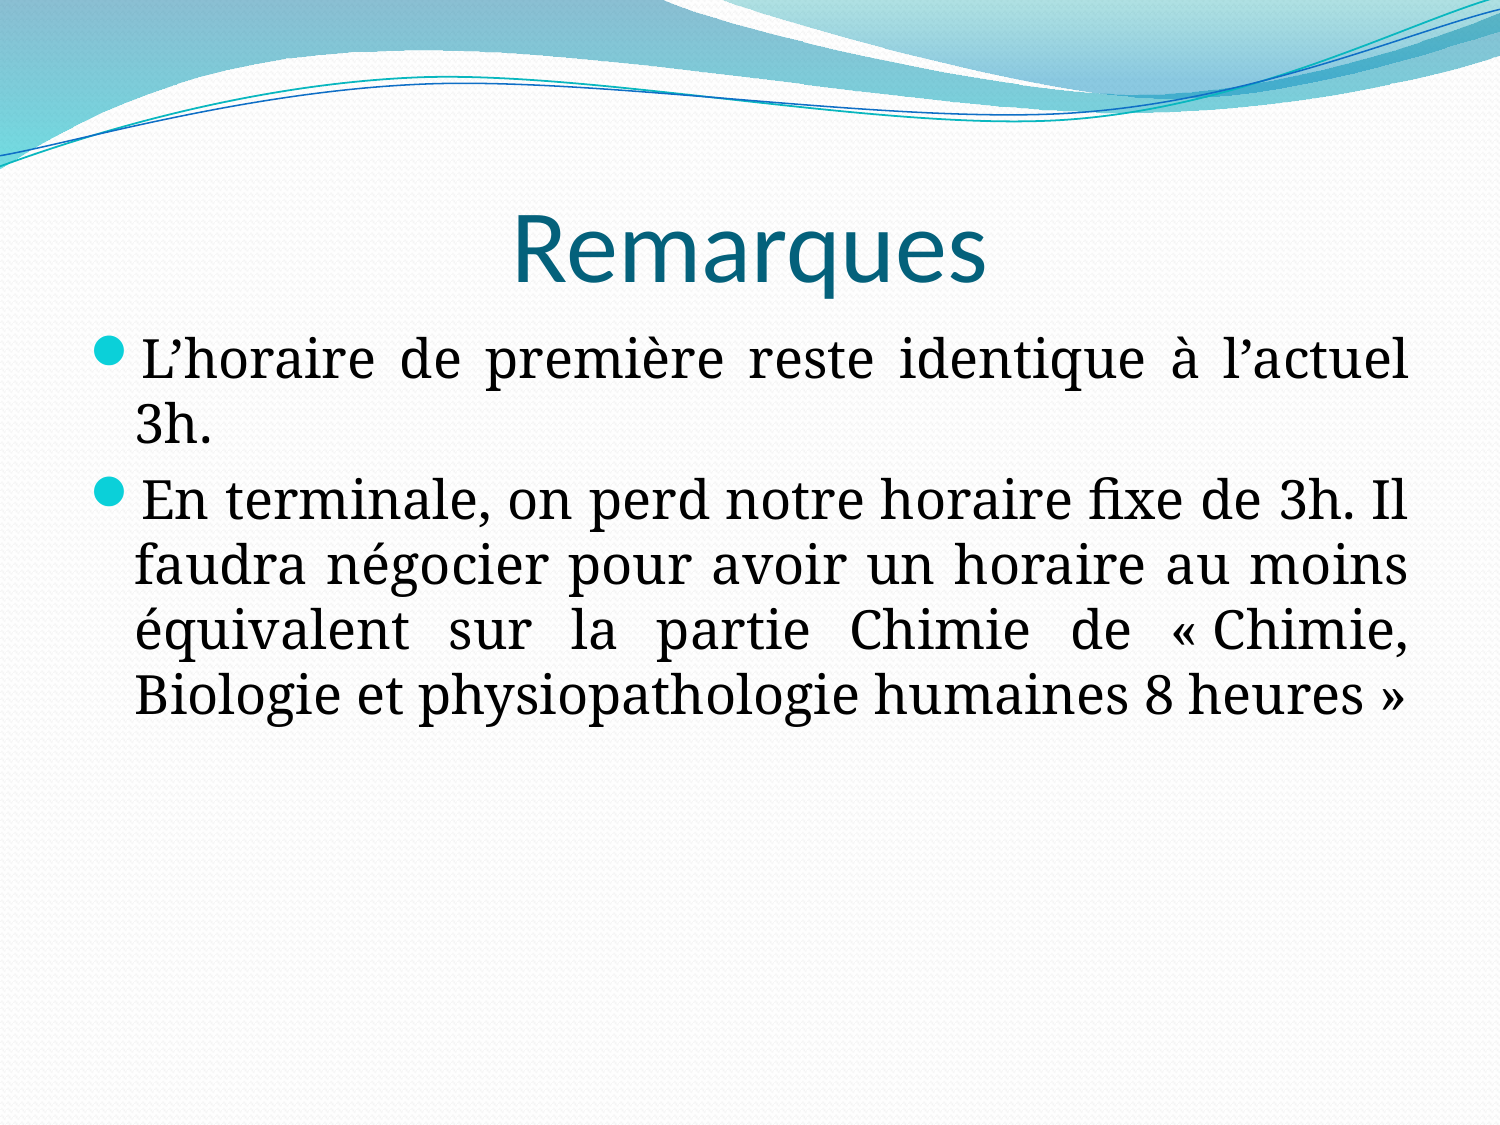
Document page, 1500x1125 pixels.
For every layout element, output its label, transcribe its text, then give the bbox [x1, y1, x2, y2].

list L’horaire de première reste identique à l’actuel 3h. En terminale, on perd notre horaire fixe de 3h. Il faudra négocier pour avoir un horaire au moins équivalent sur la partie Chimie de « Chimie, Biologie et physiopathologie humaines 8 heures » [75, 317, 1425, 1038]
title Remarques [75, 115, 1425, 303]
